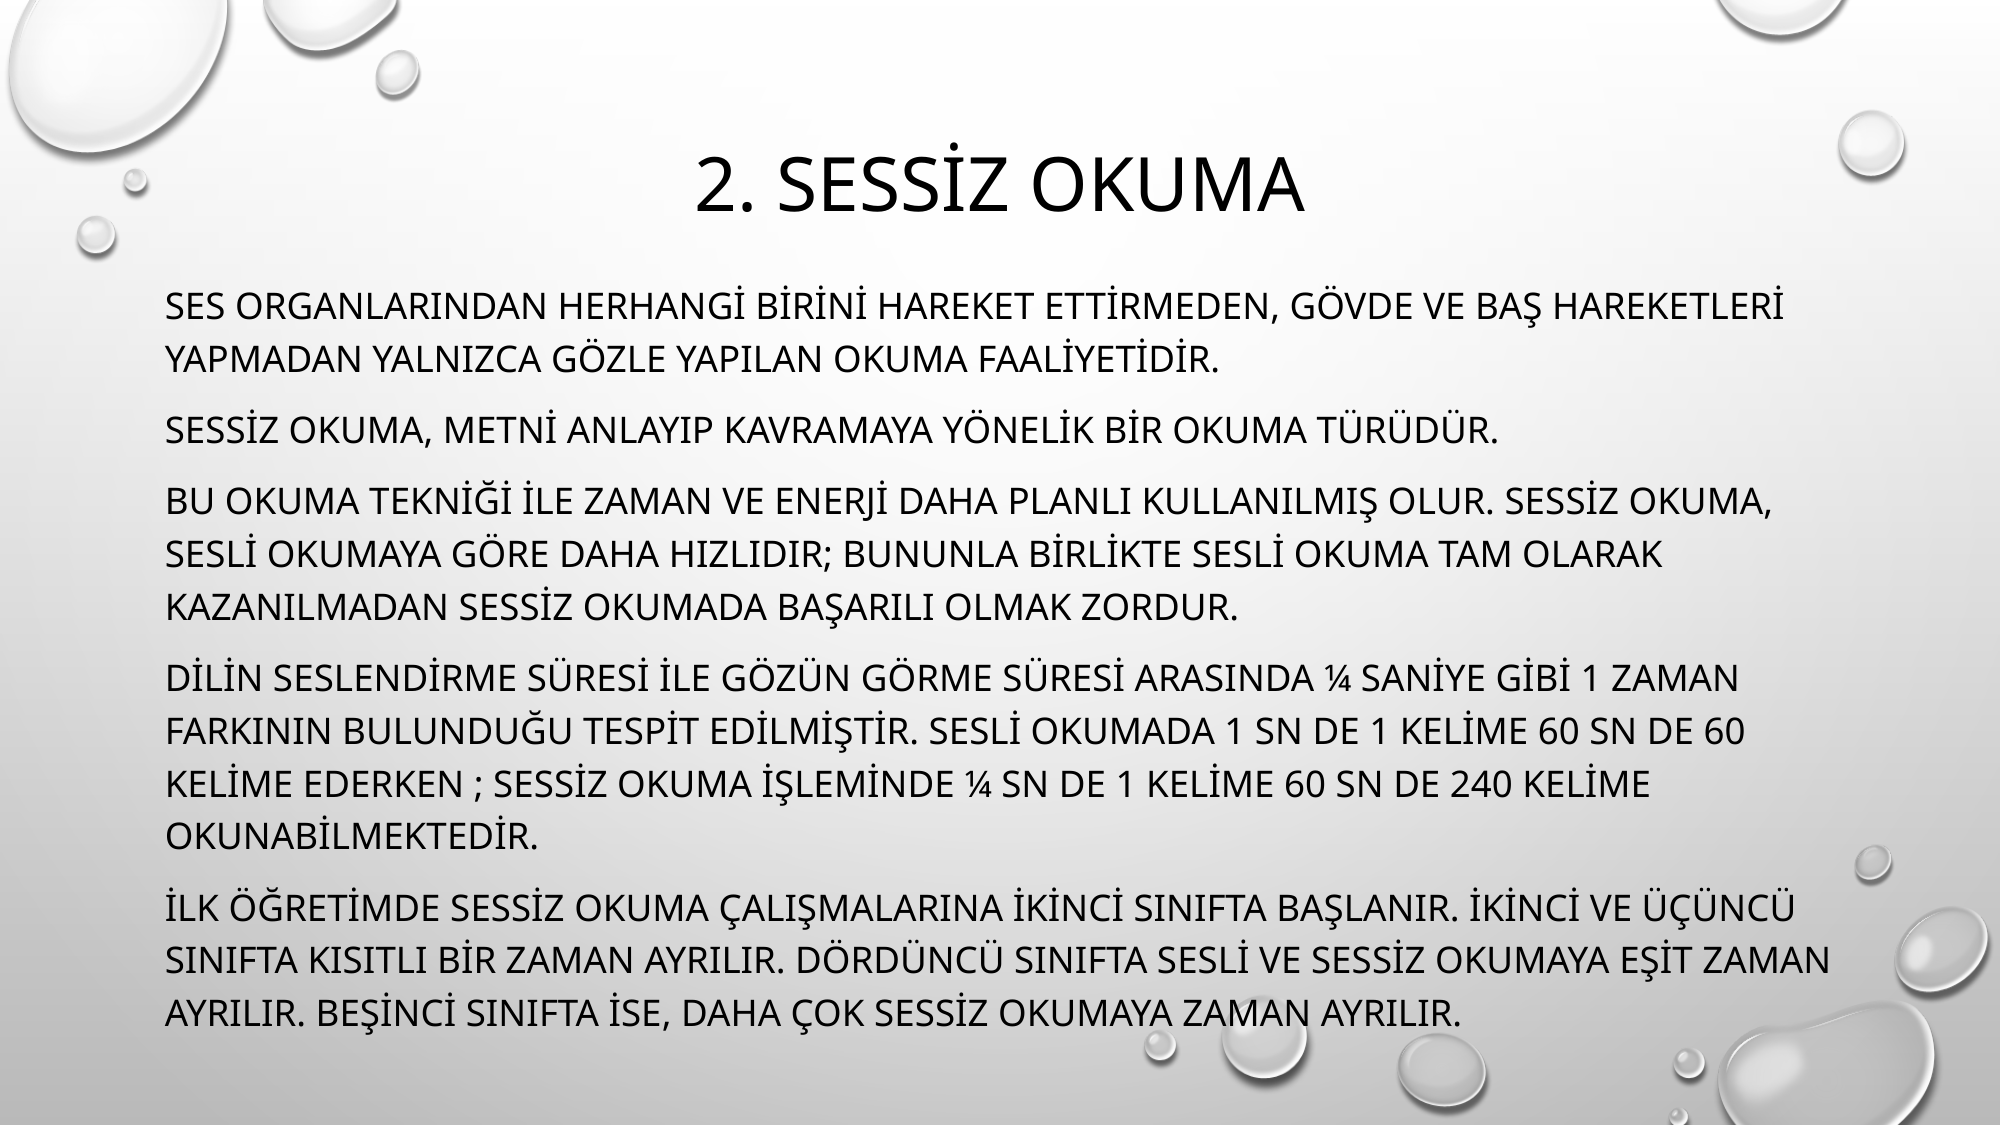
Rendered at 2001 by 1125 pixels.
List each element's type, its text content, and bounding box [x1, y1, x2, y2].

list ses organlarından herhangi birini hareket ettirmeden, gövde ve baş hareketleri yapmadan yalnızca gözle yapılan okuma faaliyetidir. Sessiz okuma, metni anlayıp kavramaya yönelik bir okuma türüdür. Bu okuma tekniği ile zaman ve enerji daha planlı kullanılmış olur. Sessiz okuma, sesli okumaya göre daha hızlıdır; bununla birlikte sesli okuma tam olarak kazanılmadan sessiz okumada başarılı olmak zordur. Dilin seslendirme süresi ile gözün görme süresi arasında ¼ saniye gibi 1 zaman farkının bulunduğu tespit edilmiştir. Sesli okumada 1 sn de 1 kelime 60 sn de 60 kelime ederken ; sessiz okuma işleminde ¼ sn de 1 kelime 60 sn de 240 kelime okunabilmektedir. İlk öğretimde sessiz okuma çalışmalarına ikinci sınıfta başlanır. İkinci ve üçüncü sınıfta kısıtlı bir zaman ayrılır. Dördüncü sınıfta sesli ve sessiz okumaya eşit zaman ayrılır. Beşinci sınıfta ise, daha çok sessiz okumaya zaman ayrılır. [149, 266, 1850, 1057]
title 2. Sessiz okuma [149, 101, 1851, 364]
picture [0, 0, 2000, 1125]
